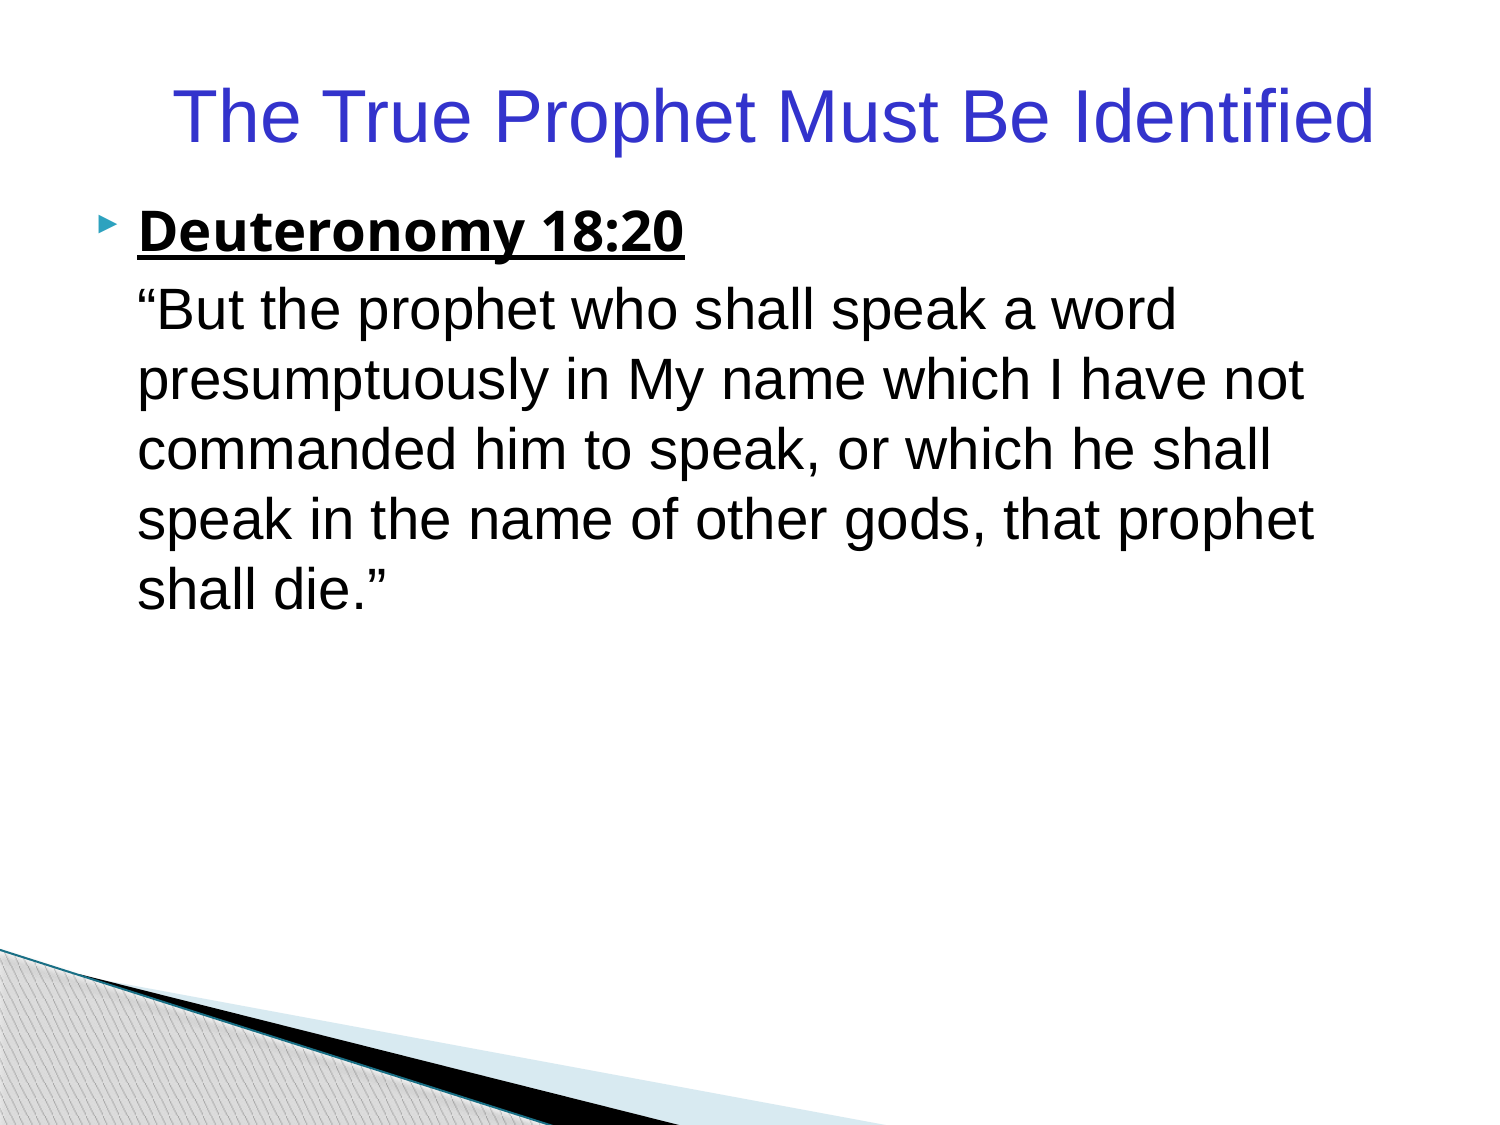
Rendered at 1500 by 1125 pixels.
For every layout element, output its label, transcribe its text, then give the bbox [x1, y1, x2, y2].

title The True Prophet Must Be Identified [87, 37, 1463, 188]
list Deuteronomy 18:20 “But the prophet who shall speak a word presumptuously in My name which I have not commanded him to speak, or which he shall speak in the name of other gods, that prophet shall die.” [62, 187, 1413, 738]
